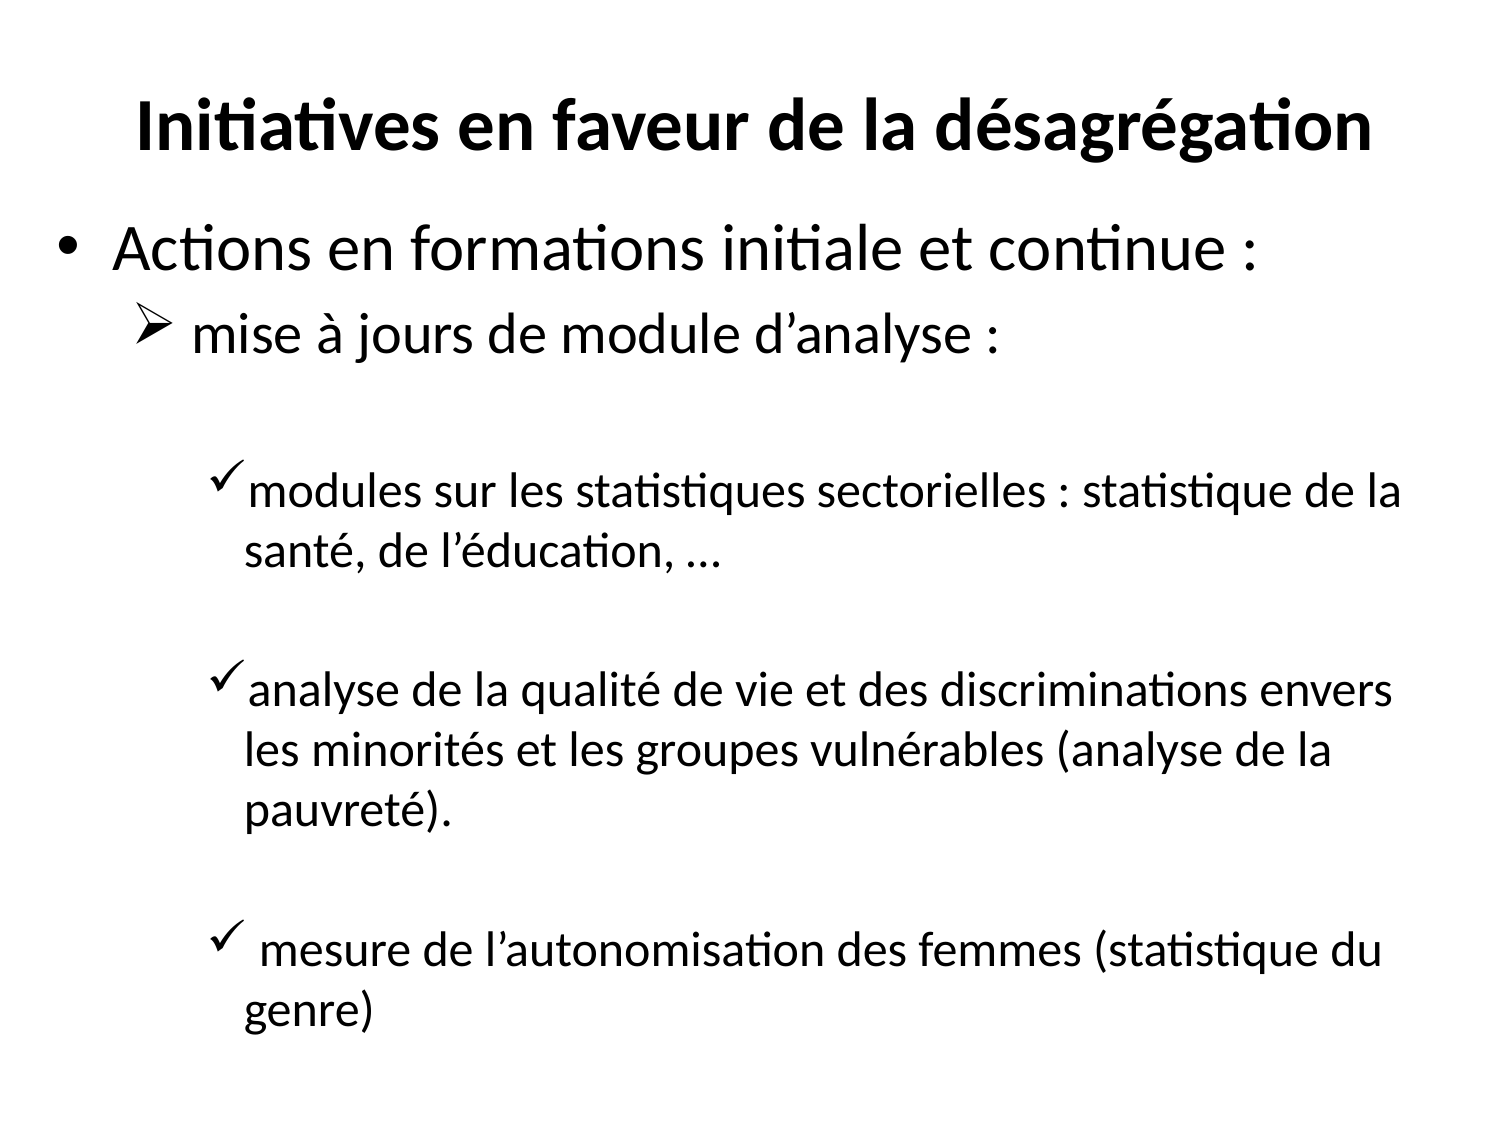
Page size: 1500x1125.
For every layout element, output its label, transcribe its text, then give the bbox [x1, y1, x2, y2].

title Initiatives en faveur de la désagrégation [51, 46, 1459, 195]
list Actions en formations initiale et continue : mise à jours de module d’analyse : modules sur les statistiques sectorielles : statistique de la santé, de l’éducation, … analyse de la qualité de vie et des discriminations envers les minorités et les groupes vulnérables (analyse de la pauvreté). mesure de l’autonomisation des femmes (statistique du genre) [41, 196, 1459, 1094]
